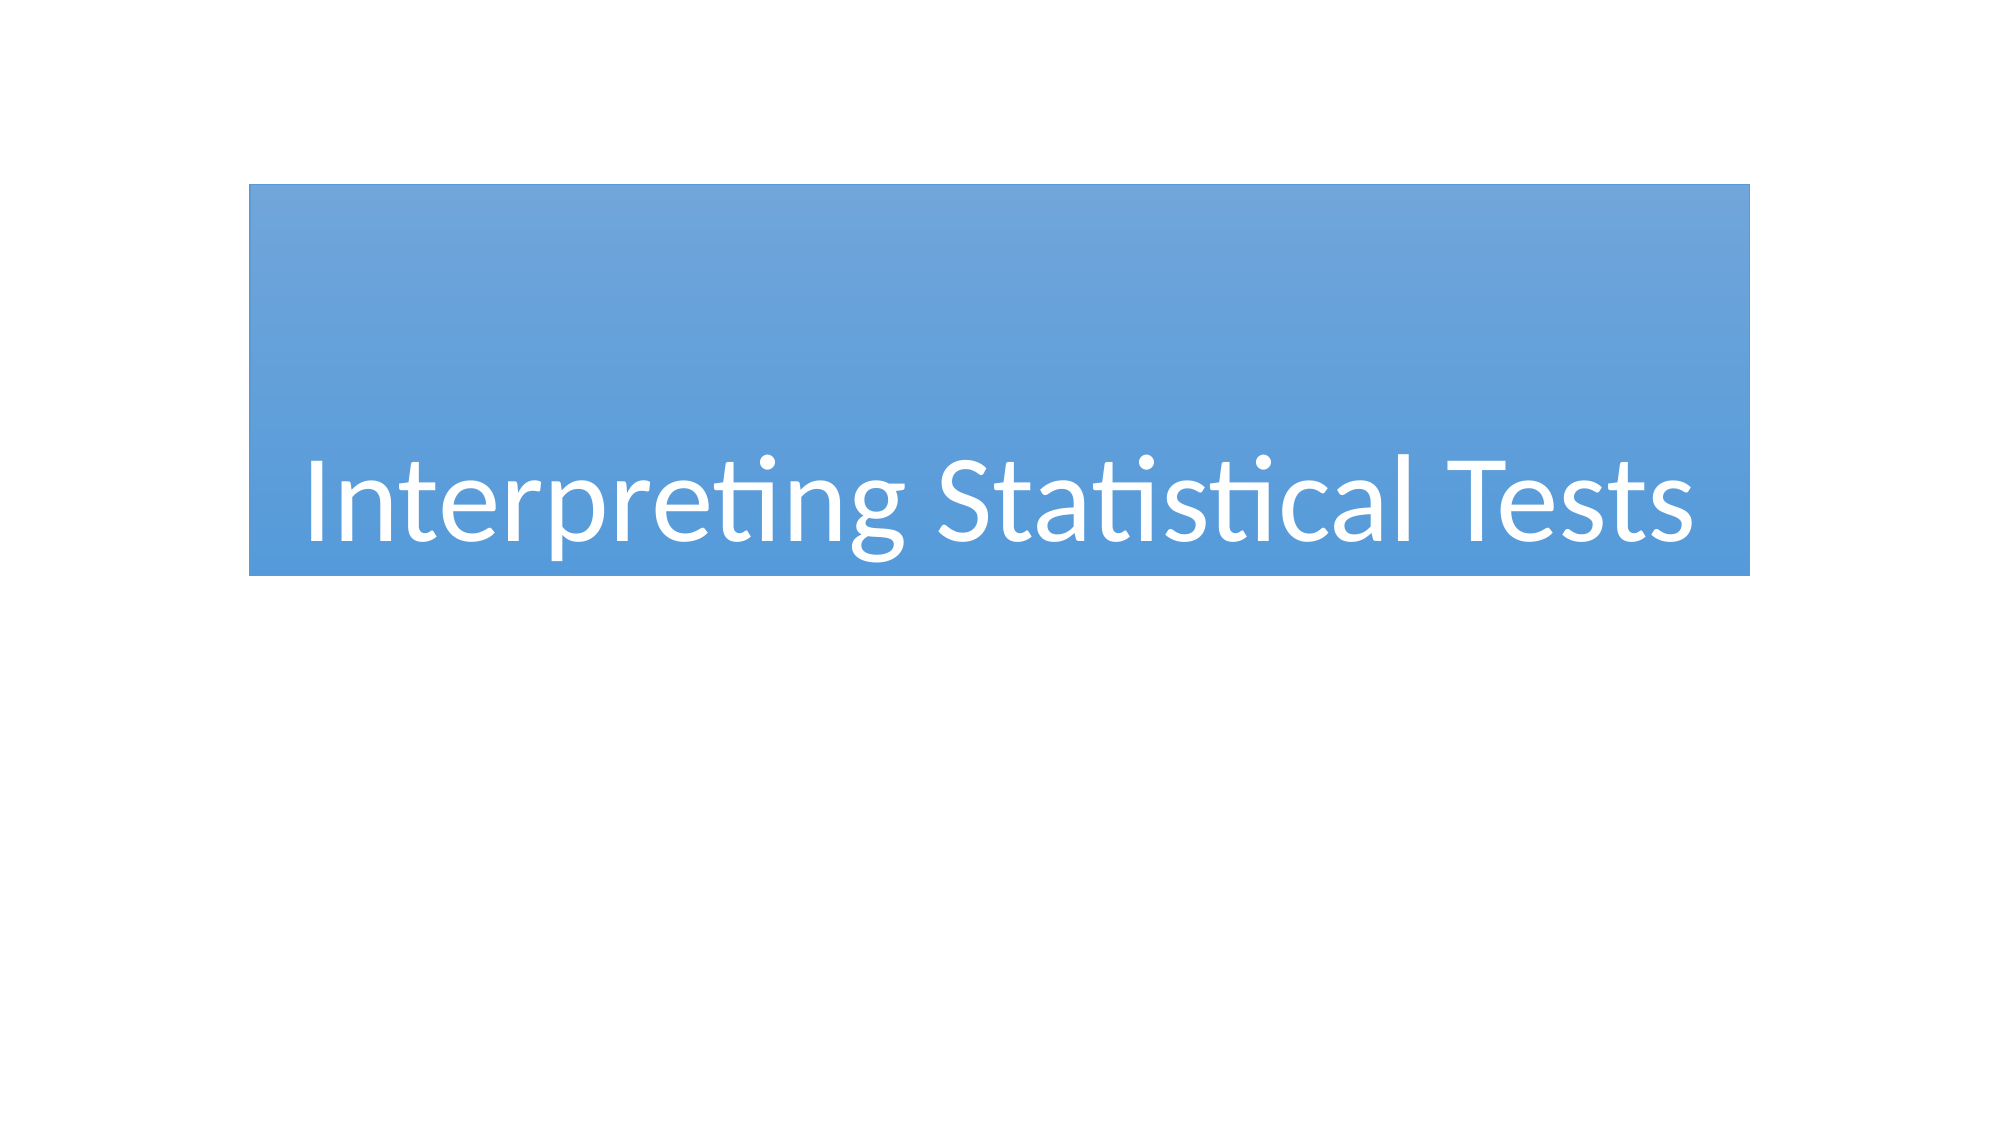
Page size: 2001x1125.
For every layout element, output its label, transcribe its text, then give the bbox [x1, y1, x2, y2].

title Interpreting Statistical Tests [249, 184, 1750, 576]
